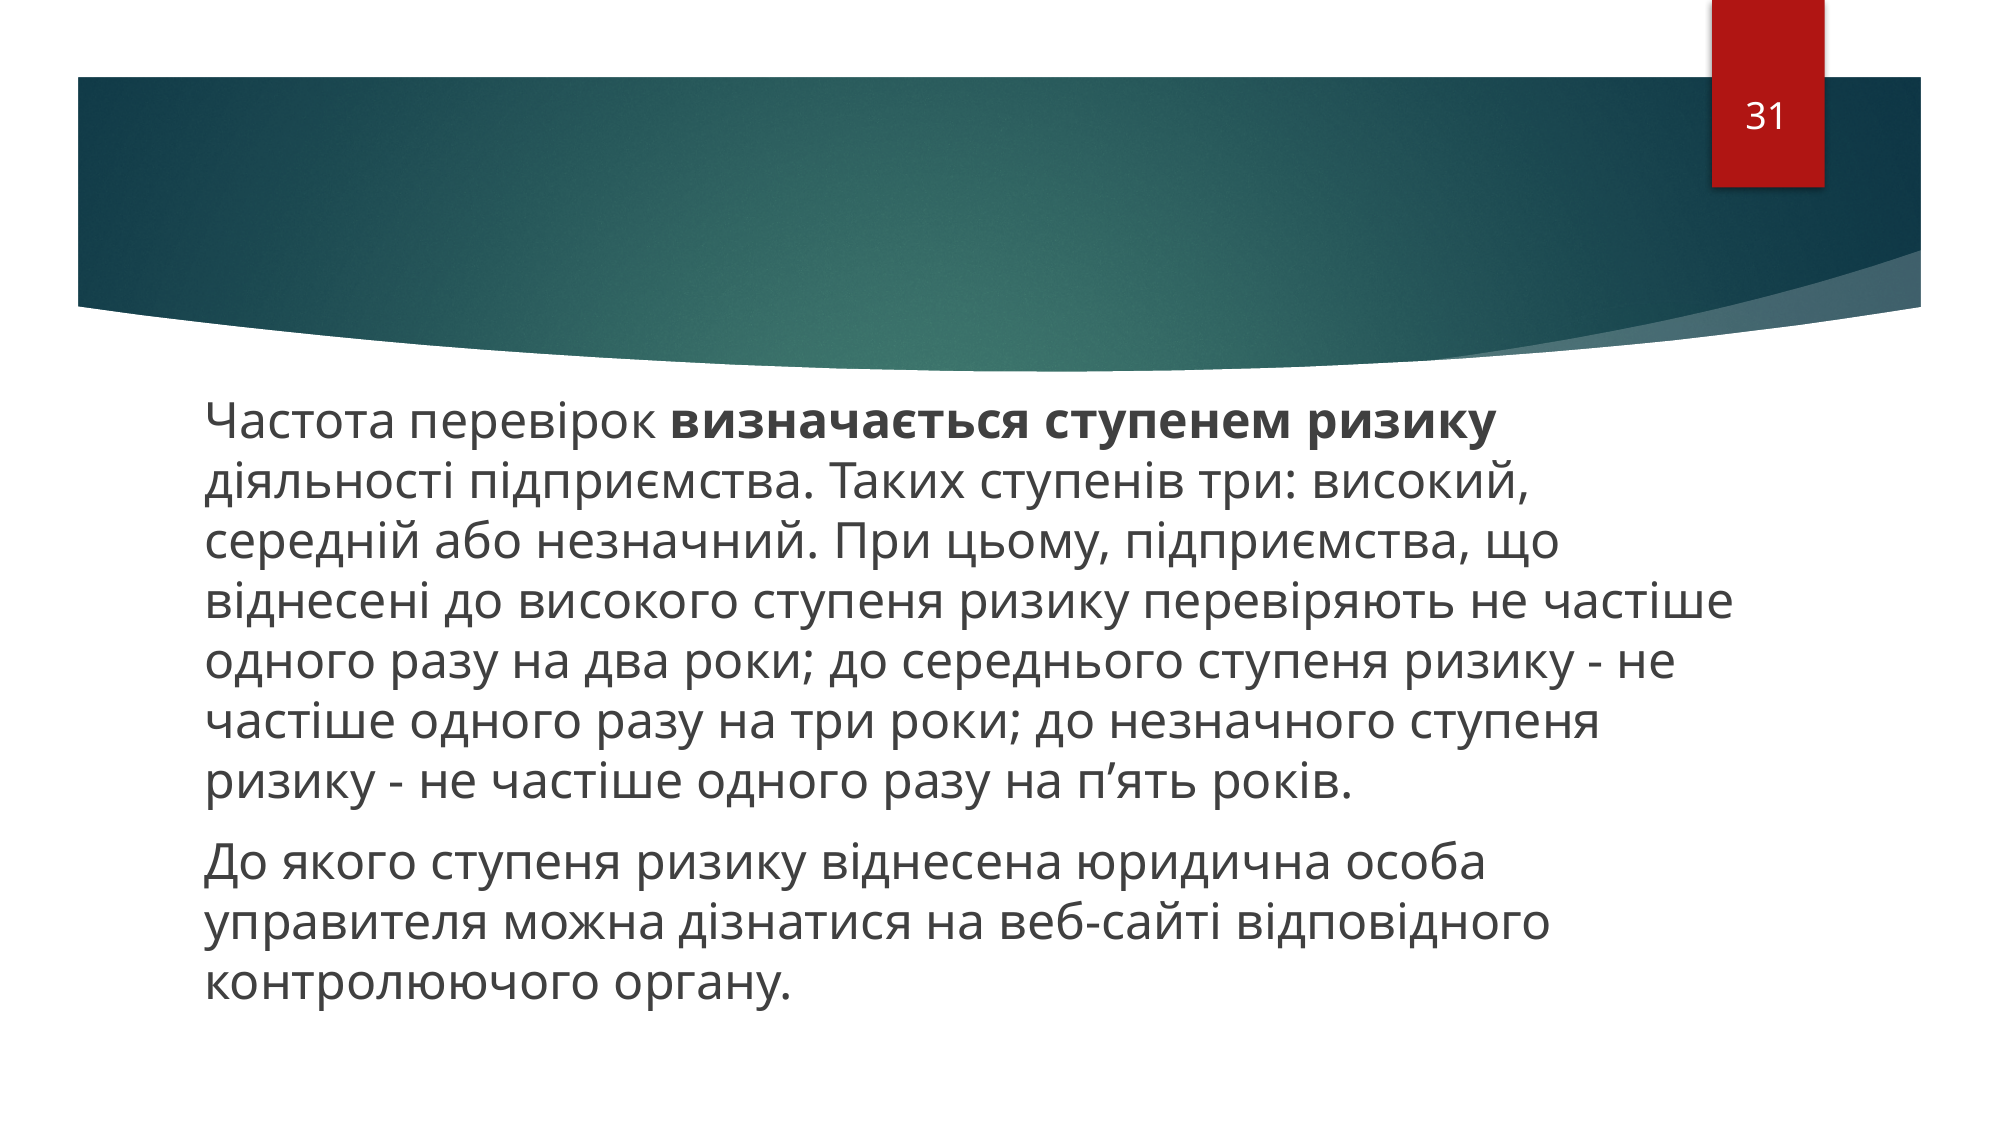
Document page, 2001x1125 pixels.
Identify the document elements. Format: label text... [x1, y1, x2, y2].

text_box 31 [1714, 85, 1819, 145]
list Частота перевірок визначається ступенем ризику діяльності підприємства. Таких ступенів три: високий, середній або незначний. При цьому, підприємства, що віднесені до високого ступеня ризику перевіряють не частіше одного разу на два роки; до середнього ступеня ризику - не частіше одного разу на три роки; до незначного ступеня ризику - не частіше одного разу на п’ять років. До якого ступеня ризику віднесена юридична особа управителя можна дізнатися на веб-сайті відповідного контролюючого органу. [189, 381, 1763, 1064]
